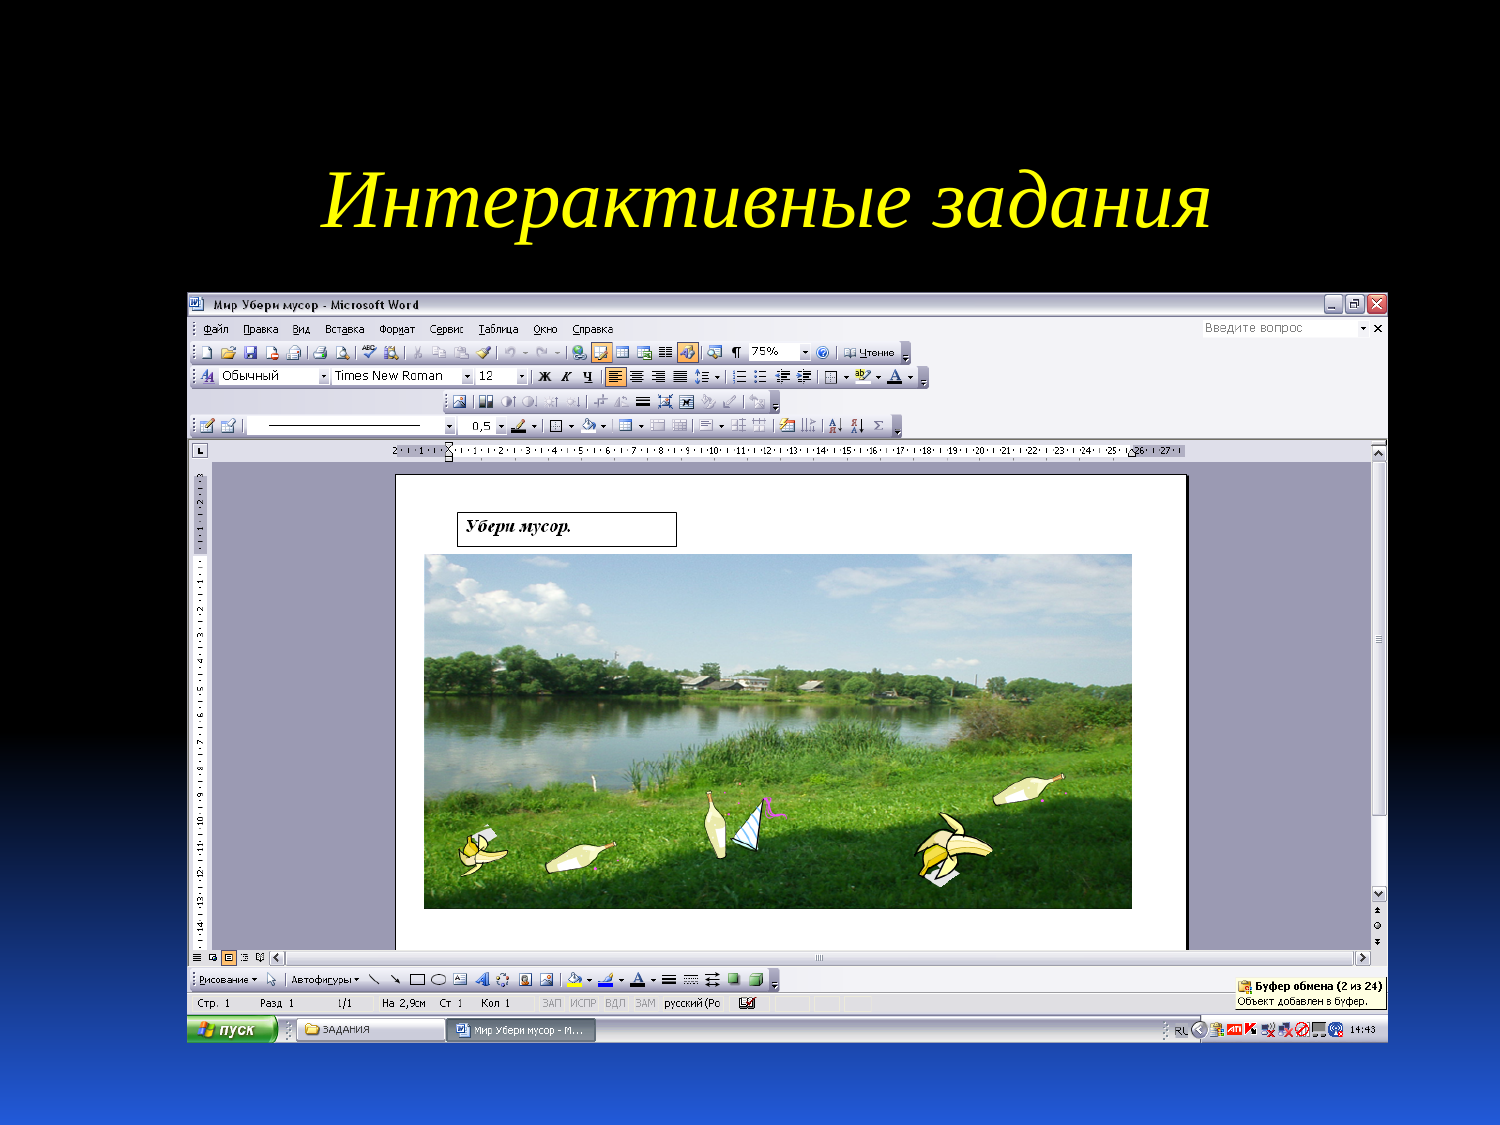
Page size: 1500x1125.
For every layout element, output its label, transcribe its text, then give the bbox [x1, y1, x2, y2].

text_box Интерактивные задания [306, 137, 1229, 252]
picture [186, 292, 1388, 1044]
